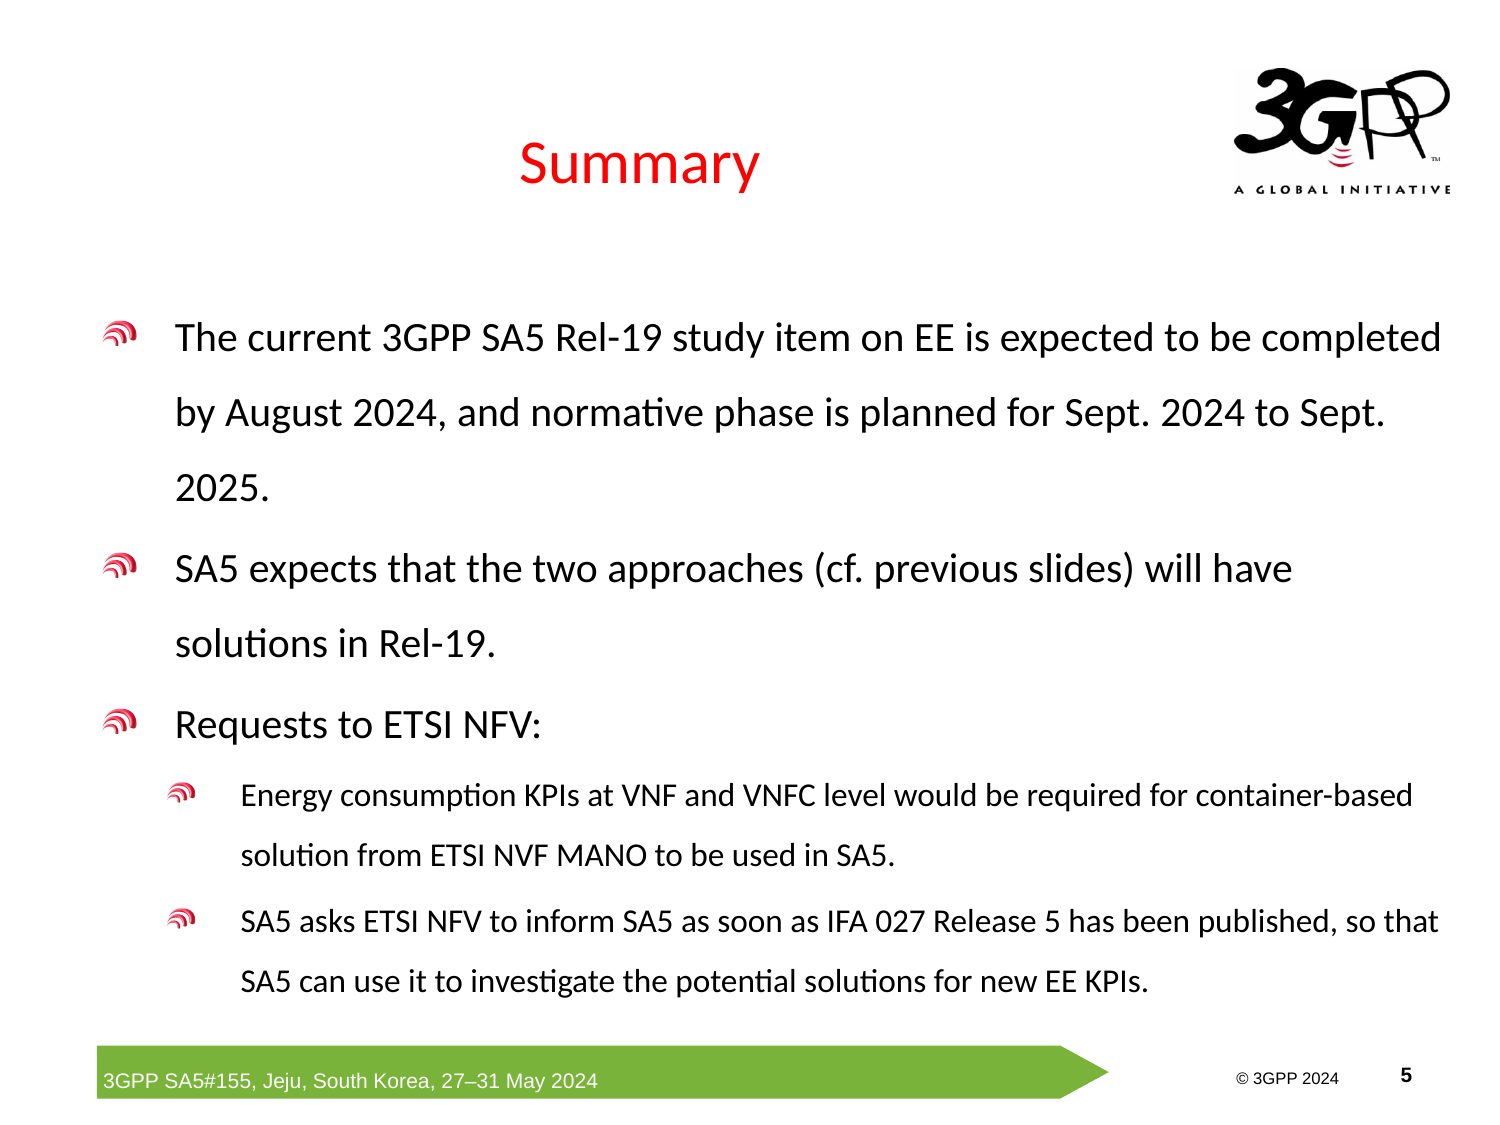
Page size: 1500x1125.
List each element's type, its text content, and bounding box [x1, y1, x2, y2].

picture [1234, 68, 1450, 194]
picture [100, 707, 130, 737]
picture [100, 551, 130, 581]
list The current 3GPP SA5 Rel-19 study item on EE is expected to be completed by August 2024, and normative phase is planned for Sept. 2024 to Sept. 2025. SA5 expects that the two approaches (cf. previous slides) will have solutions in Rel-19. Requests to ETSI NFV: Energy consumption KPIs at VNF and VNFC level would be required for container-based solution from ETSI NVF MANO to be used in SA5. SA5 asks ETSI NFV to inform SA5 as soon as IFA 027 Release 5 has been published, so that SA5 can use it to investigate the potential solutions for new EE KPIs. [85, 276, 1462, 774]
title Summary [80, 37, 1201, 279]
picture [165, 781, 190, 805]
picture [100, 319, 130, 349]
picture [165, 907, 190, 931]
